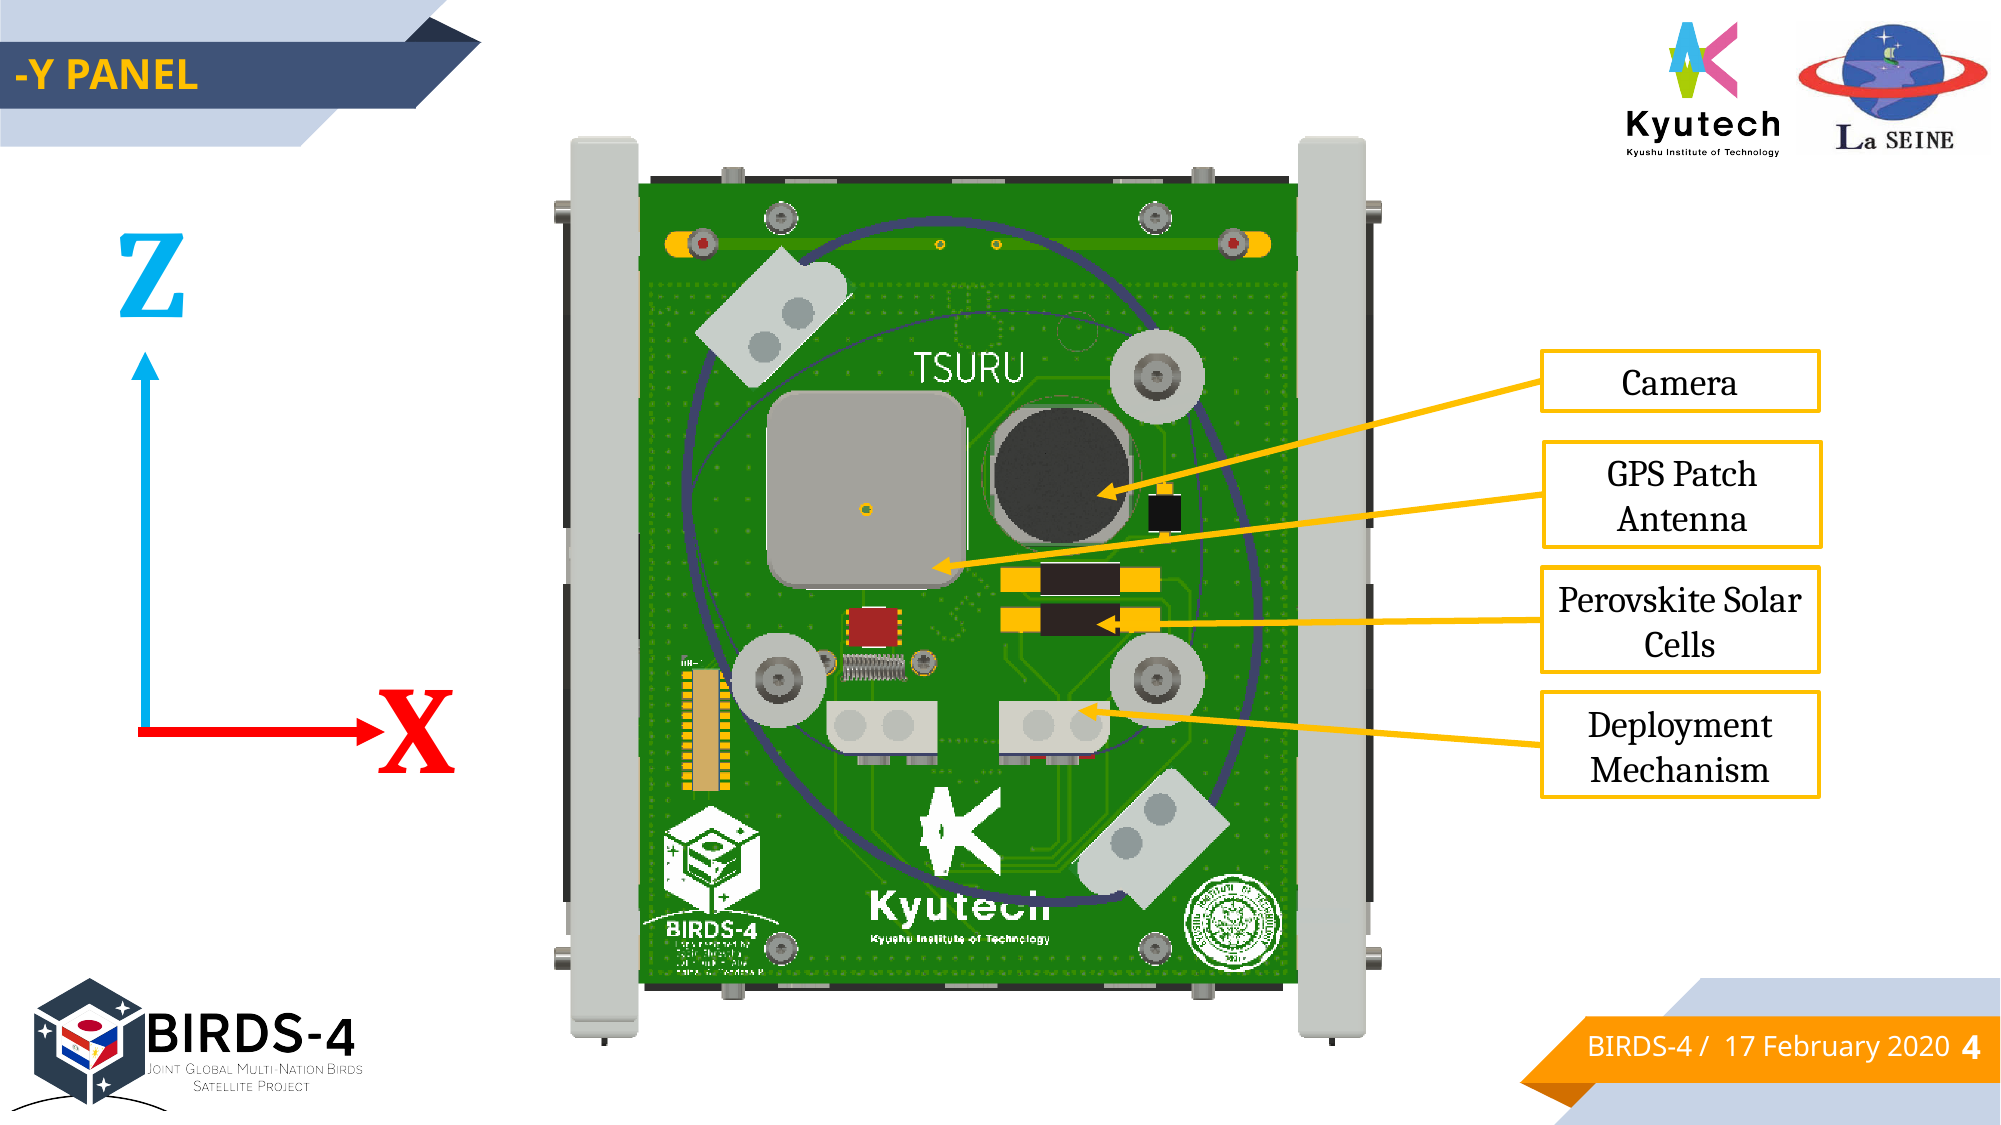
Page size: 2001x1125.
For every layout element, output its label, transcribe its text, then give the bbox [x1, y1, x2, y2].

text_box -Y PANEL [0, 40, 417, 105]
text_box Perovskite Solar Cells [1540, 565, 1821, 674]
text_box Camera [1540, 349, 1821, 413]
text_box Z [102, 185, 202, 350]
picture [539, 121, 1396, 1072]
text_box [1077, 710, 1543, 746]
text_box X [363, 641, 471, 806]
text_box GPS Patch Antenna [1548, 440, 1823, 549]
picture [1627, 21, 1779, 157]
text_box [1096, 620, 1543, 625]
picture [1796, 21, 1991, 155]
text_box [1096, 381, 1543, 493]
picture [8, 978, 367, 1111]
text_box BIRDS-4 / 17 February 2020 [1517, 1021, 1965, 1070]
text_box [931, 494, 1545, 569]
text_box Deployment Mechanism [1540, 690, 1821, 799]
